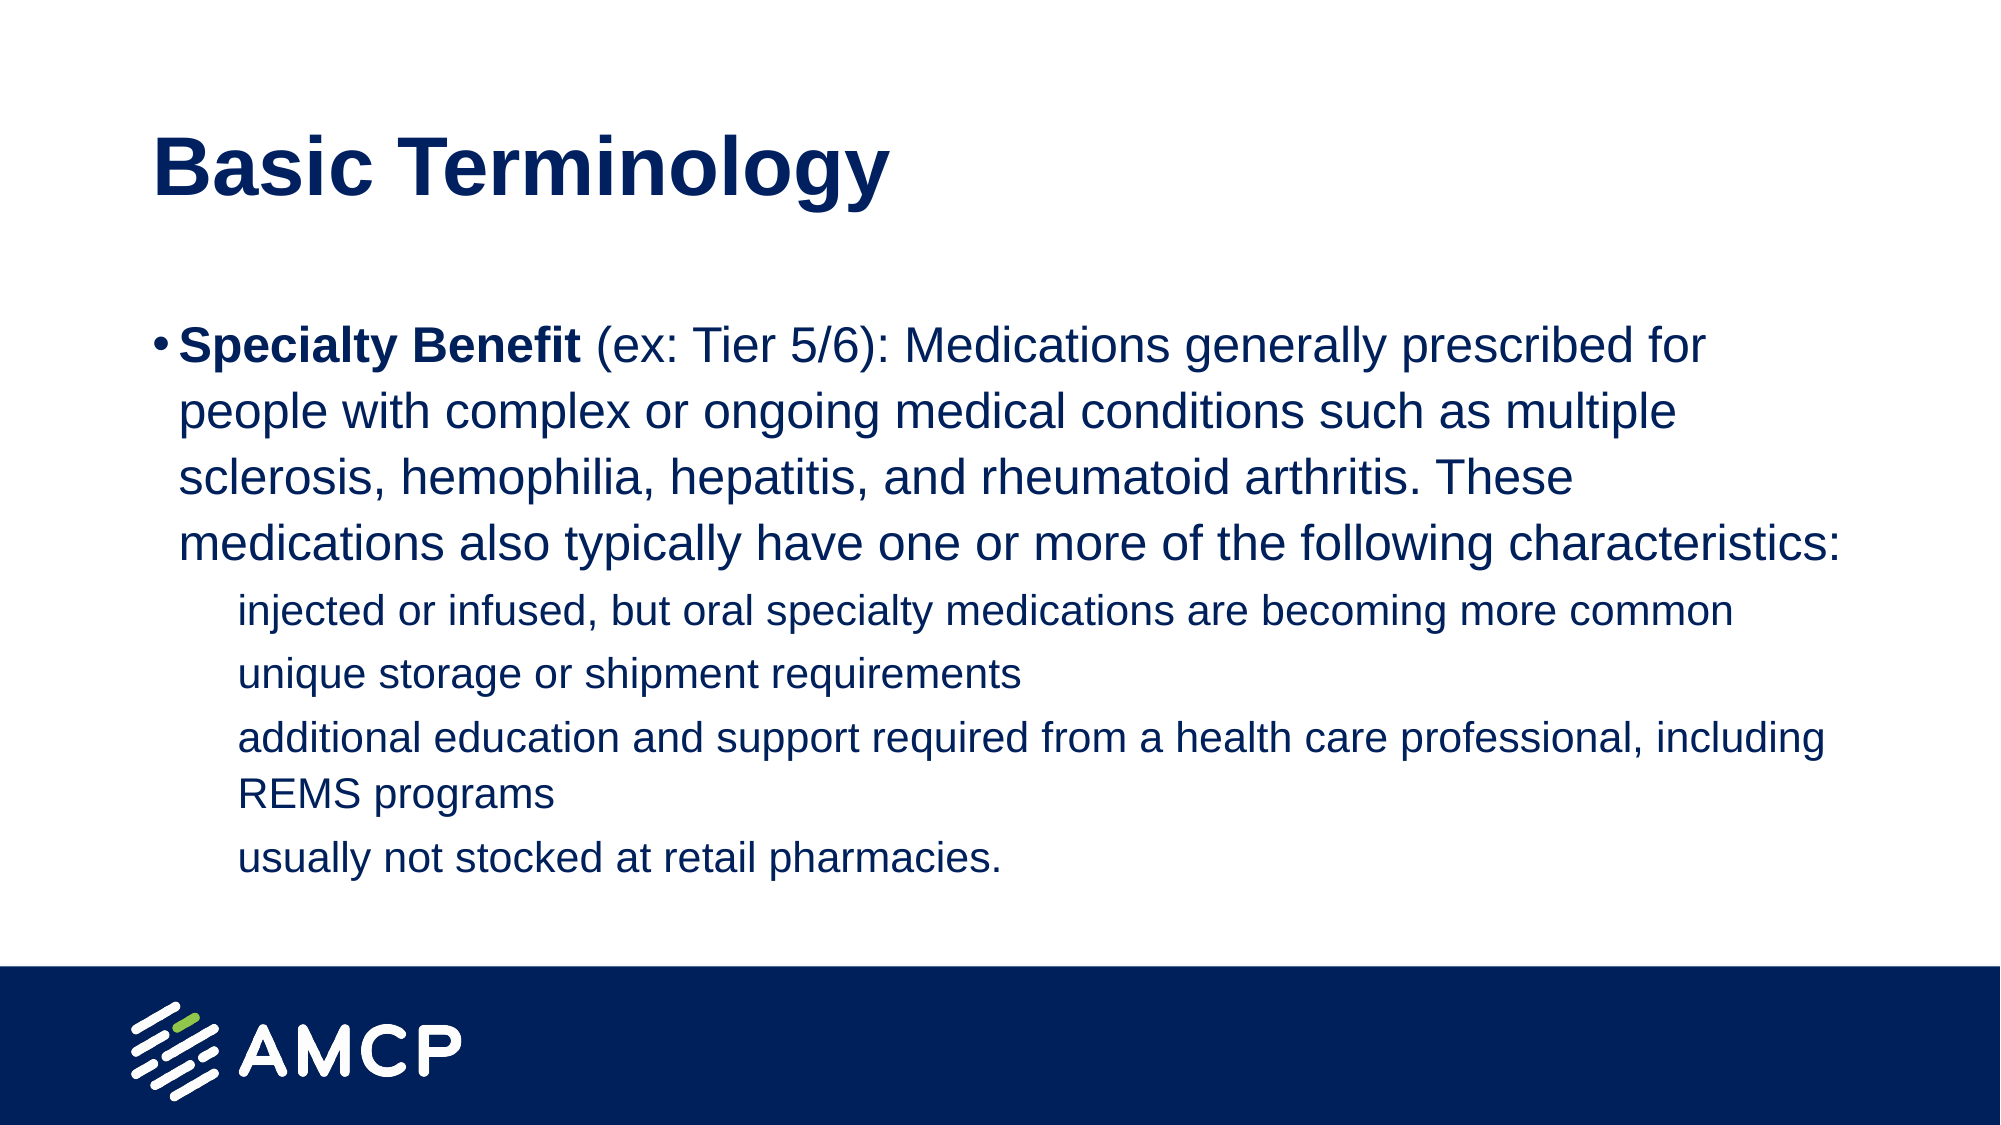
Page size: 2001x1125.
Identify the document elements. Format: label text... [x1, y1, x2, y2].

list Specialty Benefit (ex: Tier 5/6): Medications generally prescribed for people with complex or ongoing medical conditions such as multiple sclerosis, hemophilia, hepatitis, and rheumatoid arthritis. These medications also typically have one or more of the following characteristics: injected or infused, but oral specialty medications are becoming more common unique storage or shipment requirements additional education and support required from a health care professional, including REMS programs usually not stocked at retail pharmacies. [137, 299, 1863, 940]
title Basic Terminology [137, 59, 1863, 278]
picture [0, 666, 813, 1125]
